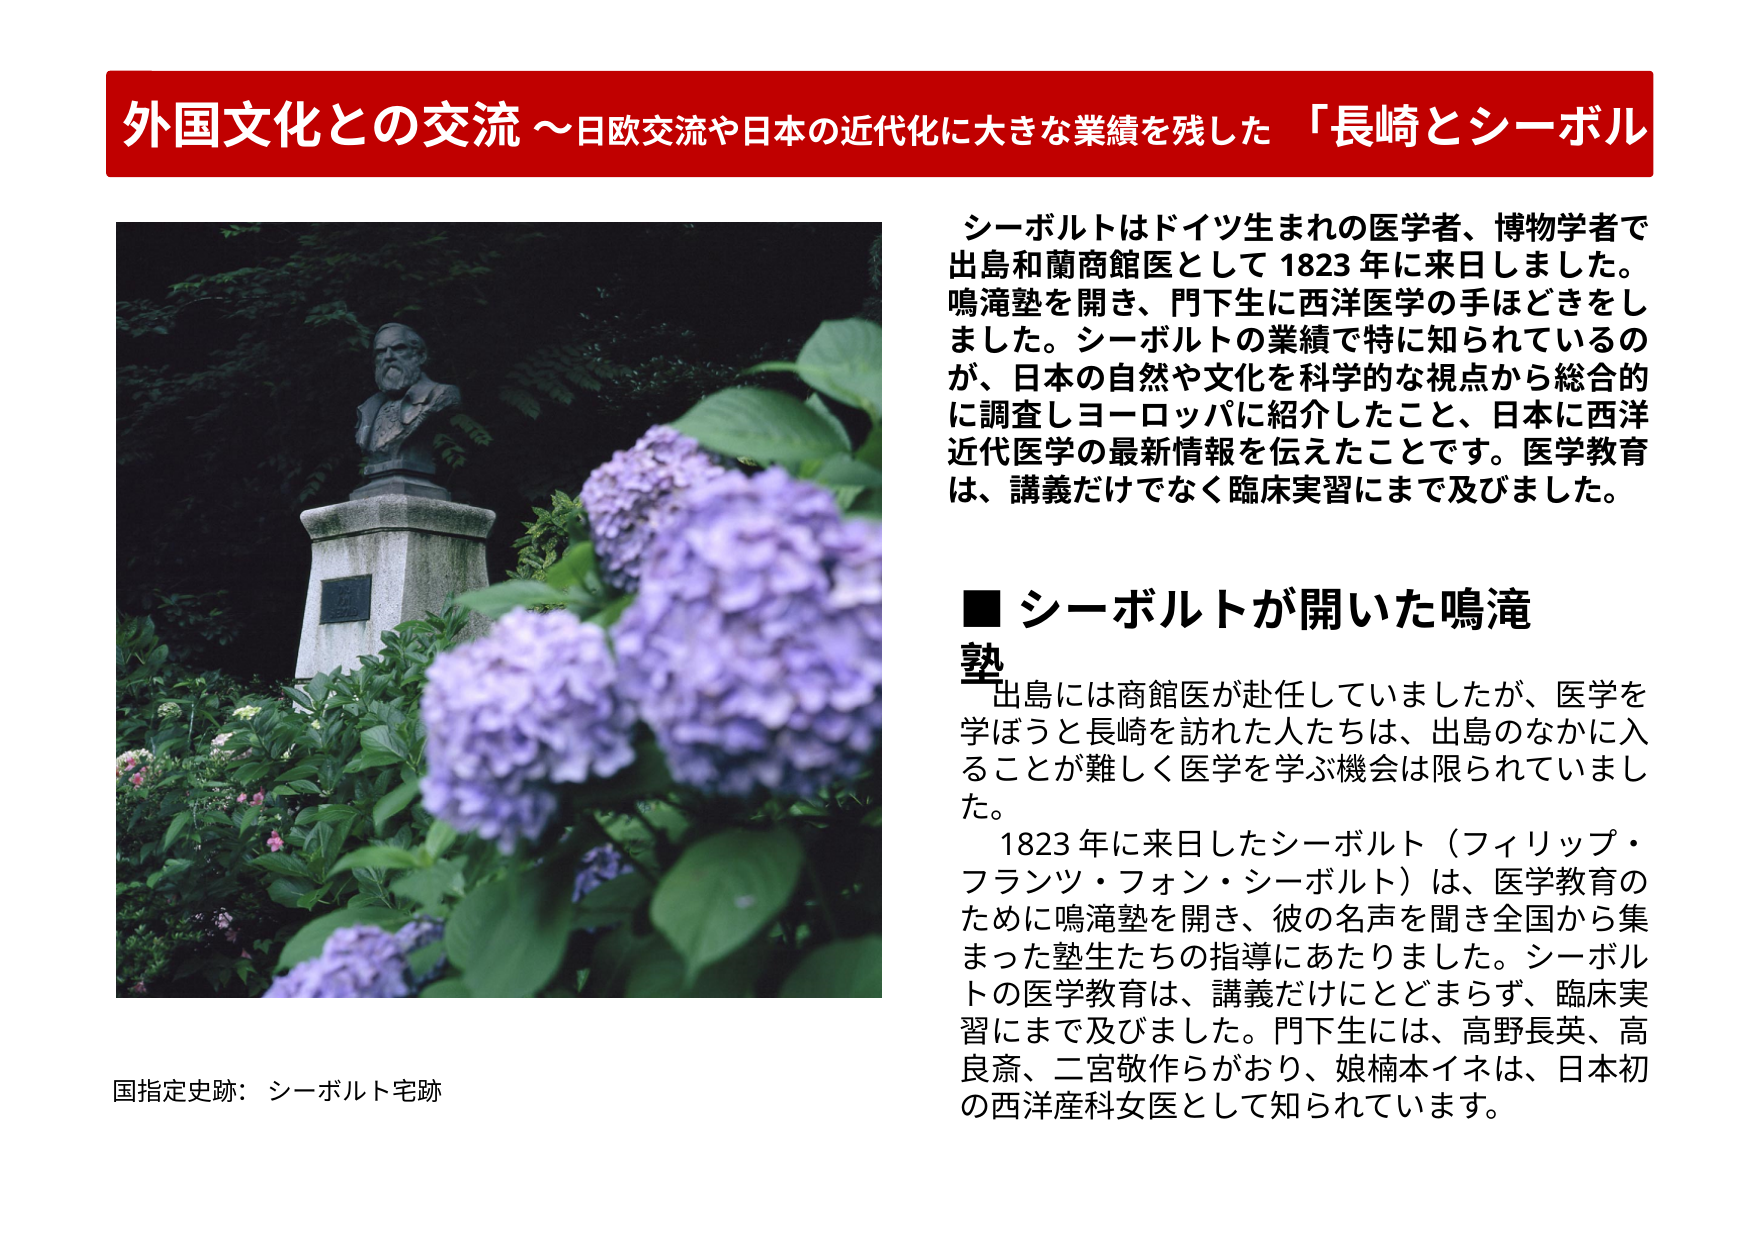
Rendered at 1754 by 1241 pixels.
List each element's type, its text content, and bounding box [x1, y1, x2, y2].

text_box 外国文化との交流 〜日欧交流や日本の近代化に大きな業績を残した 「長崎とシーボルト」〜 [106, 70, 1654, 178]
picture [116, 222, 882, 999]
text_box ■シーボルトが開いた鳴滝塾 [944, 591, 1548, 646]
text_box 出島には商館医が赴任していましたが、医学を学ぼうと長崎を訪れた人たちは、出島のなかに入ることが難しく医学を学ぶ機会は限られていました。 1823年に来日したシーボルト（フィリップ・フランツ・フォン・シーボルト）は、医学教育のために鳴滝塾を開き、彼の名声を聞き全国から集まった塾生たちの指導にあたりました。シーボルトの医学教育は、講義だけにとどまらず、臨床実習にまで及びました。門下生には、高野長英、高良斎、二宮敬作らがおり、娘楠本イネは、日本初の西洋産科女医として知られています。 [944, 667, 1666, 1138]
text_box シーボルトはドイツ生まれの医学者、博物学者で出島和蘭商館医として1823年に来日しました。鳴滝塾を開き、門下生に西洋医学の手ほどきをしました。シーボルトの業績で特に知られているのが、日本の自然や文化を科学的な視点から総合的に調査しヨーロッパに紹介したこと、日本に西洋近代医学の最新情報を伝えたことです。医学教育は、講義だけでなく臨床実習にまで及びました。 [933, 200, 1666, 591]
text_box 国指定史跡： シーボルト宅跡 [97, 1068, 458, 1117]
